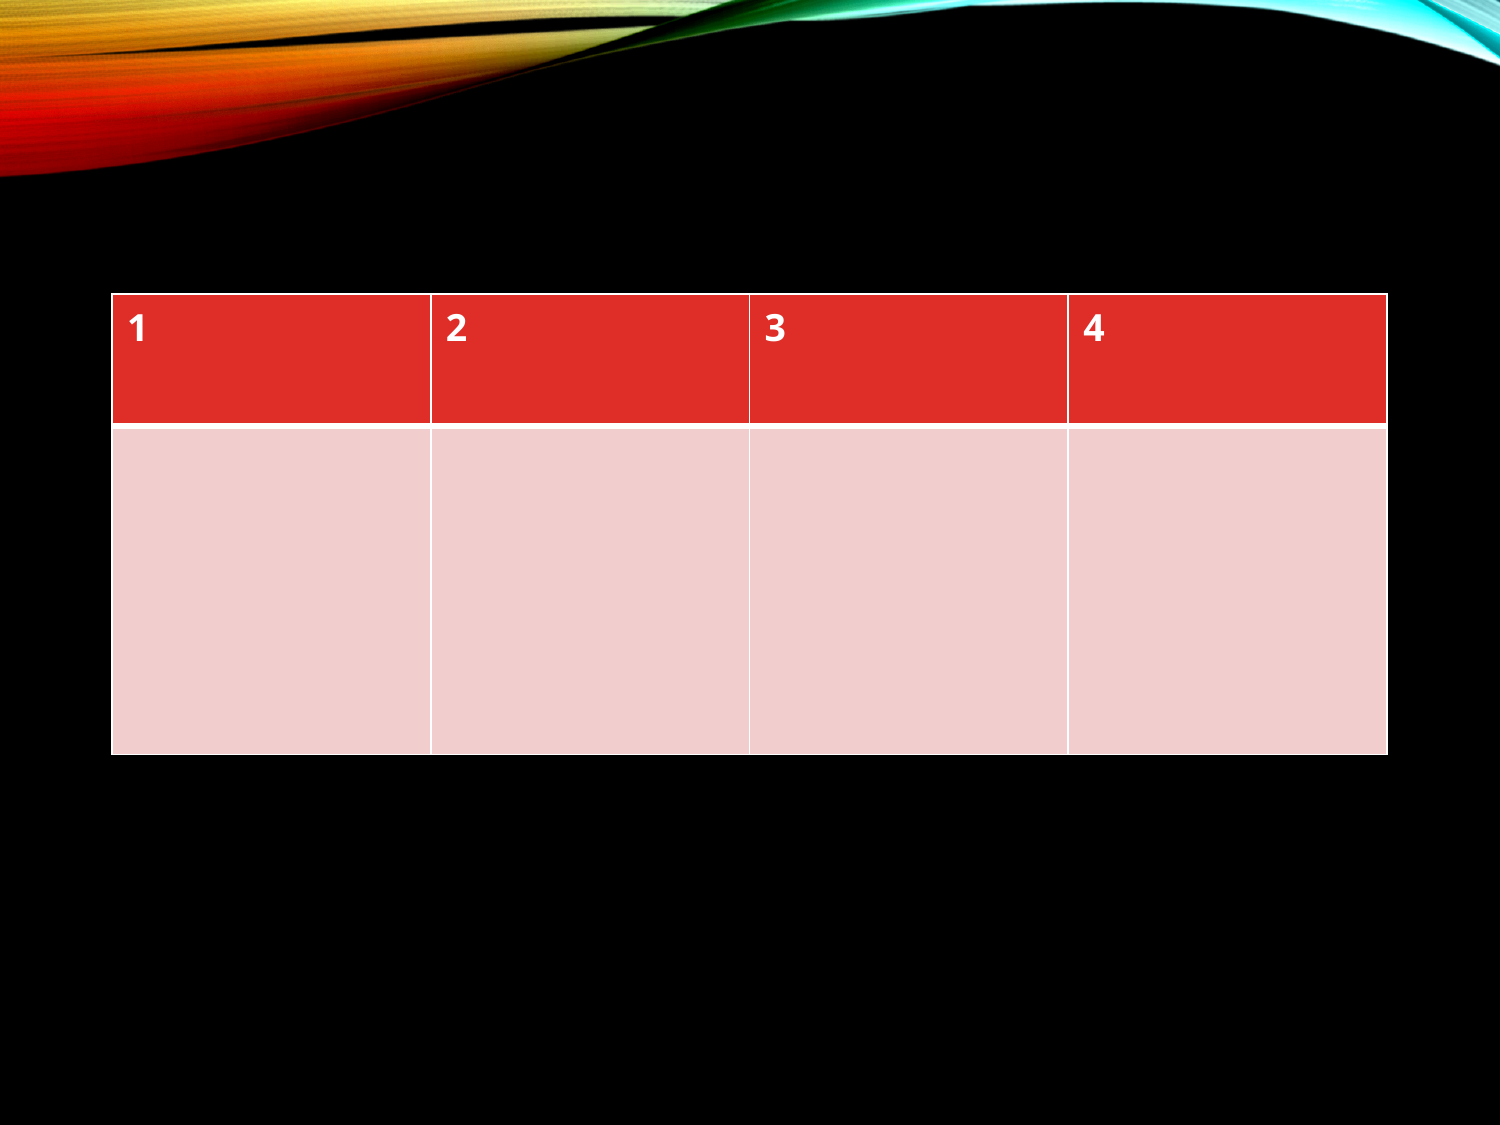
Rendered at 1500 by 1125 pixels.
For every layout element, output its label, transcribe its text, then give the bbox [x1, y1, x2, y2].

table_cell [750, 429, 1067, 754]
table_header 1 [113, 295, 430, 423]
table_cell [432, 429, 749, 754]
picture [0, 0, 1500, 178]
table_cell [1069, 429, 1386, 754]
table_header 2 [432, 295, 749, 423]
table_header 4 [1069, 295, 1386, 423]
table_cell [113, 429, 430, 754]
table_header 3 [750, 295, 1067, 423]
